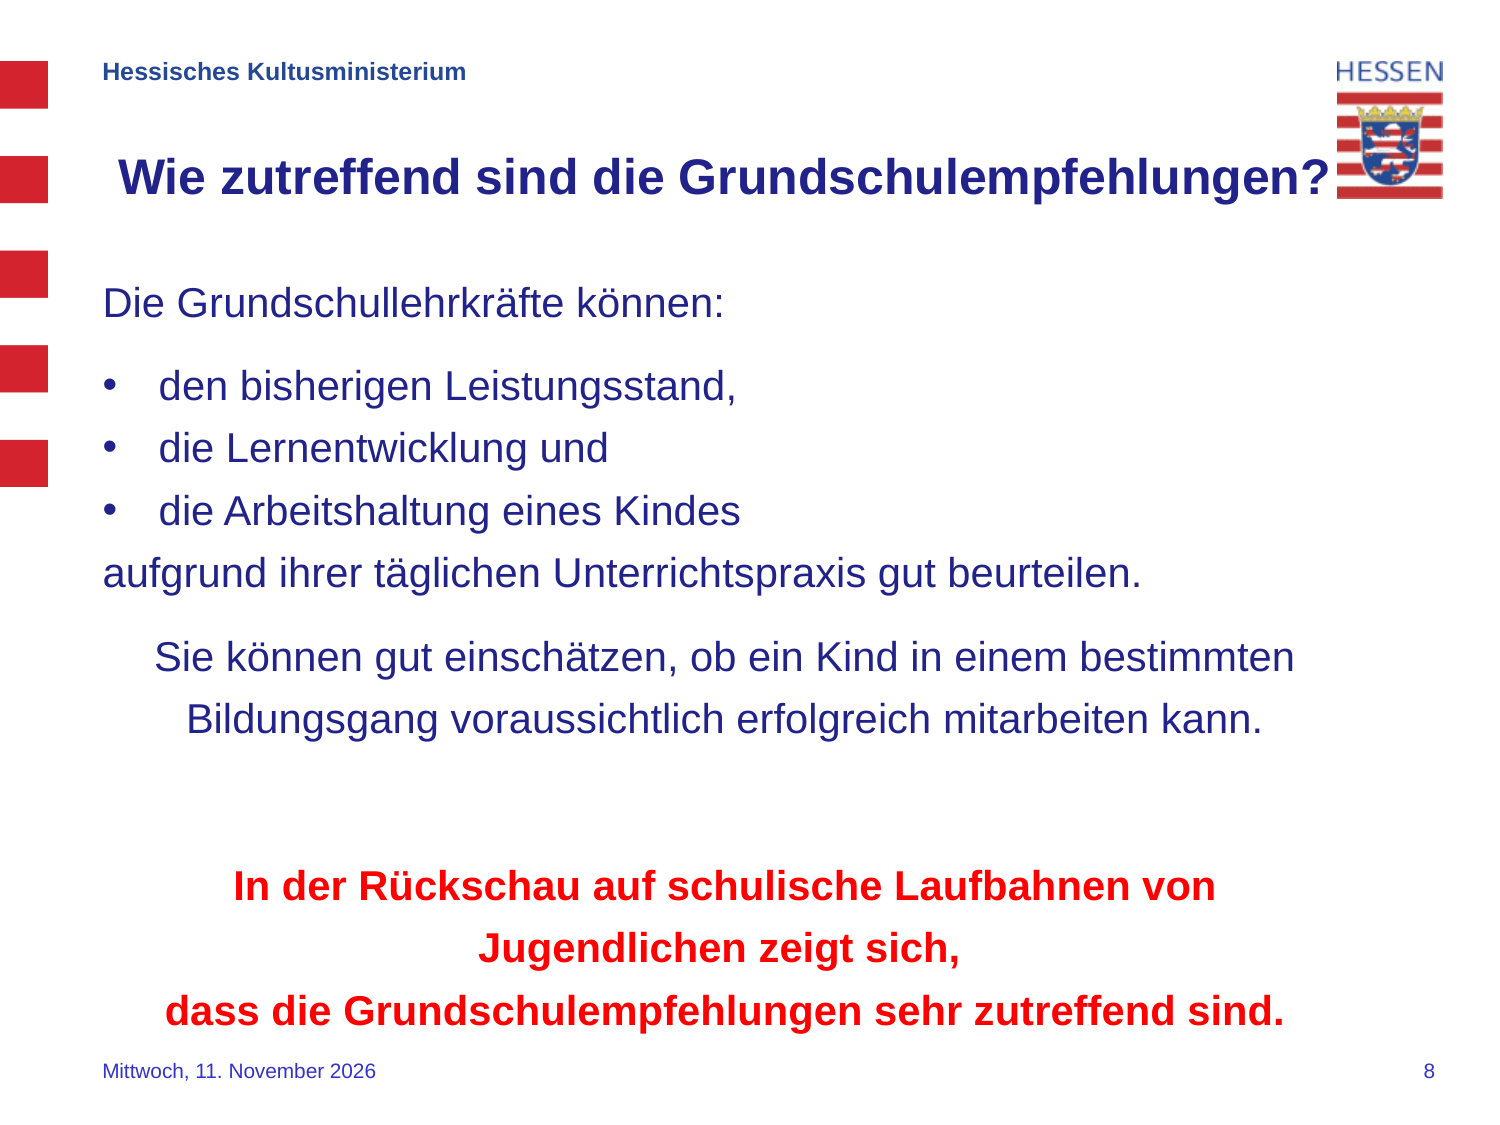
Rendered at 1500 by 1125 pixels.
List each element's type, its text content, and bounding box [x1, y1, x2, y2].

picture [0, 61, 48, 487]
picture [1337, 61, 1443, 199]
list Die Grundschullehrkräfte können: den bisherigen Leistungsstand, die Lernentwicklung und die Arbeitshaltung eines Kindes aufgrund ihrer täglichen Unterrichtspraxis gut beurteilen. Sie können gut einschätzen, ob ein Kind in einem bestimmten Bildungsgang voraussichtlich erfolgreich mitarbeiten kann. In der Rückschau auf schulische Laufbahnen von Jugendlichen zeigt sich, dass die Grundschulempfehlungen sehr zutreffend sind. [87, 255, 1363, 1035]
text_box Wie zutreffend sind die Grundschulempfehlungen? [87, 137, 1363, 232]
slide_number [87, 1049, 571, 1113]
footer Hessisches Kultusministerium [86, 47, 563, 124]
